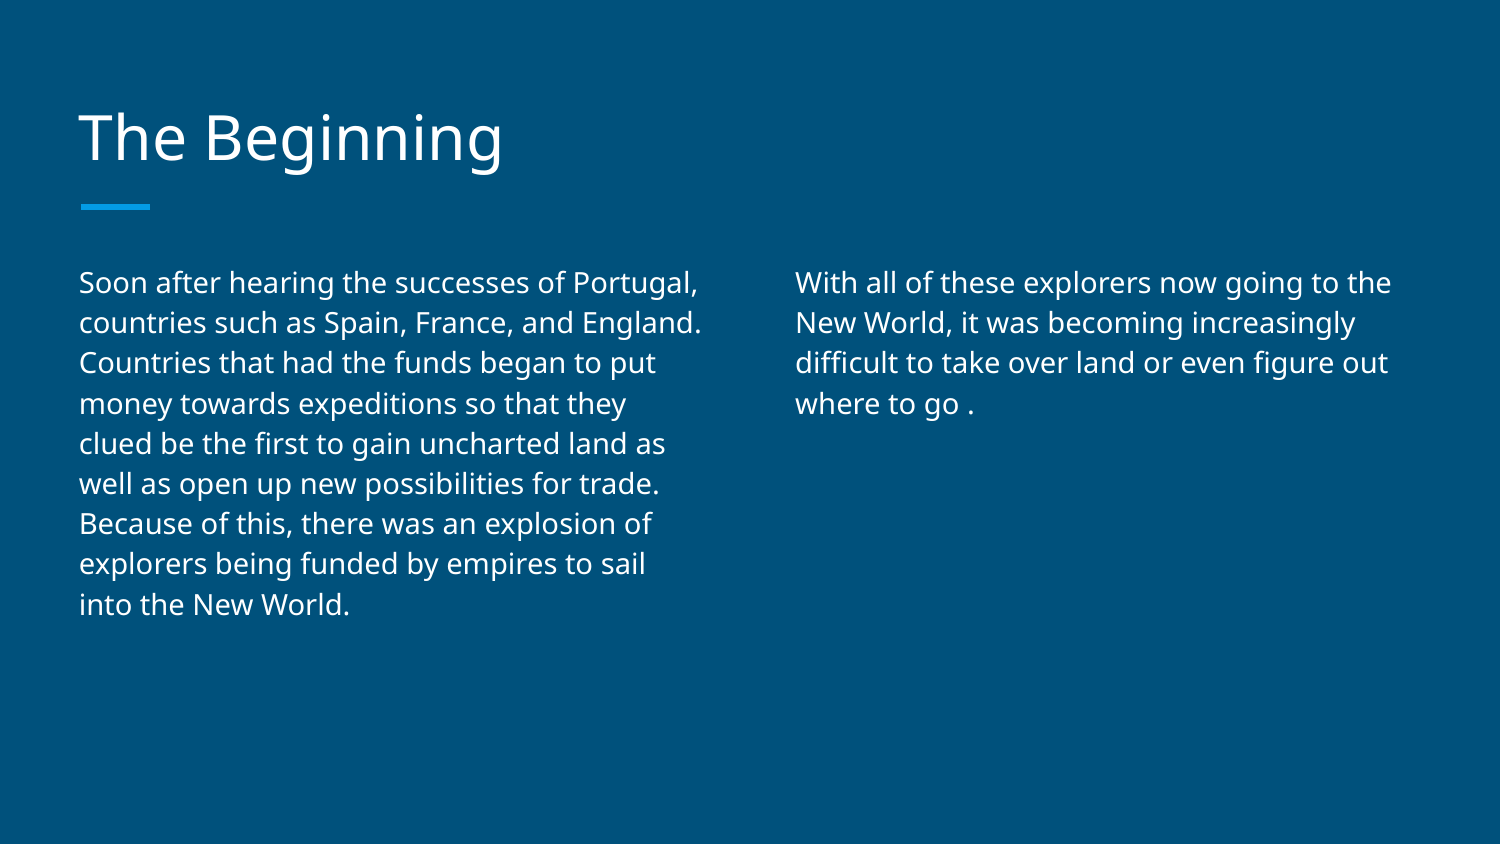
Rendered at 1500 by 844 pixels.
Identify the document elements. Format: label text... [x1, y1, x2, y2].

title The Beginning [63, 75, 1437, 188]
list Soon after hearing the successes of Portugal, countries such as Spain, France, and England. Countries that had the funds began to put money towards expeditions so that they clued be the first to gain uncharted land as well as open up new possibilities for trade. Because of this, there was an explosion of explorers being funded by empires to sail into the New World. [63, 244, 720, 750]
list With all of these explorers now going to the New World, it was becoming increasingly difficult to take over land or even figure out where to go . [780, 244, 1437, 750]
